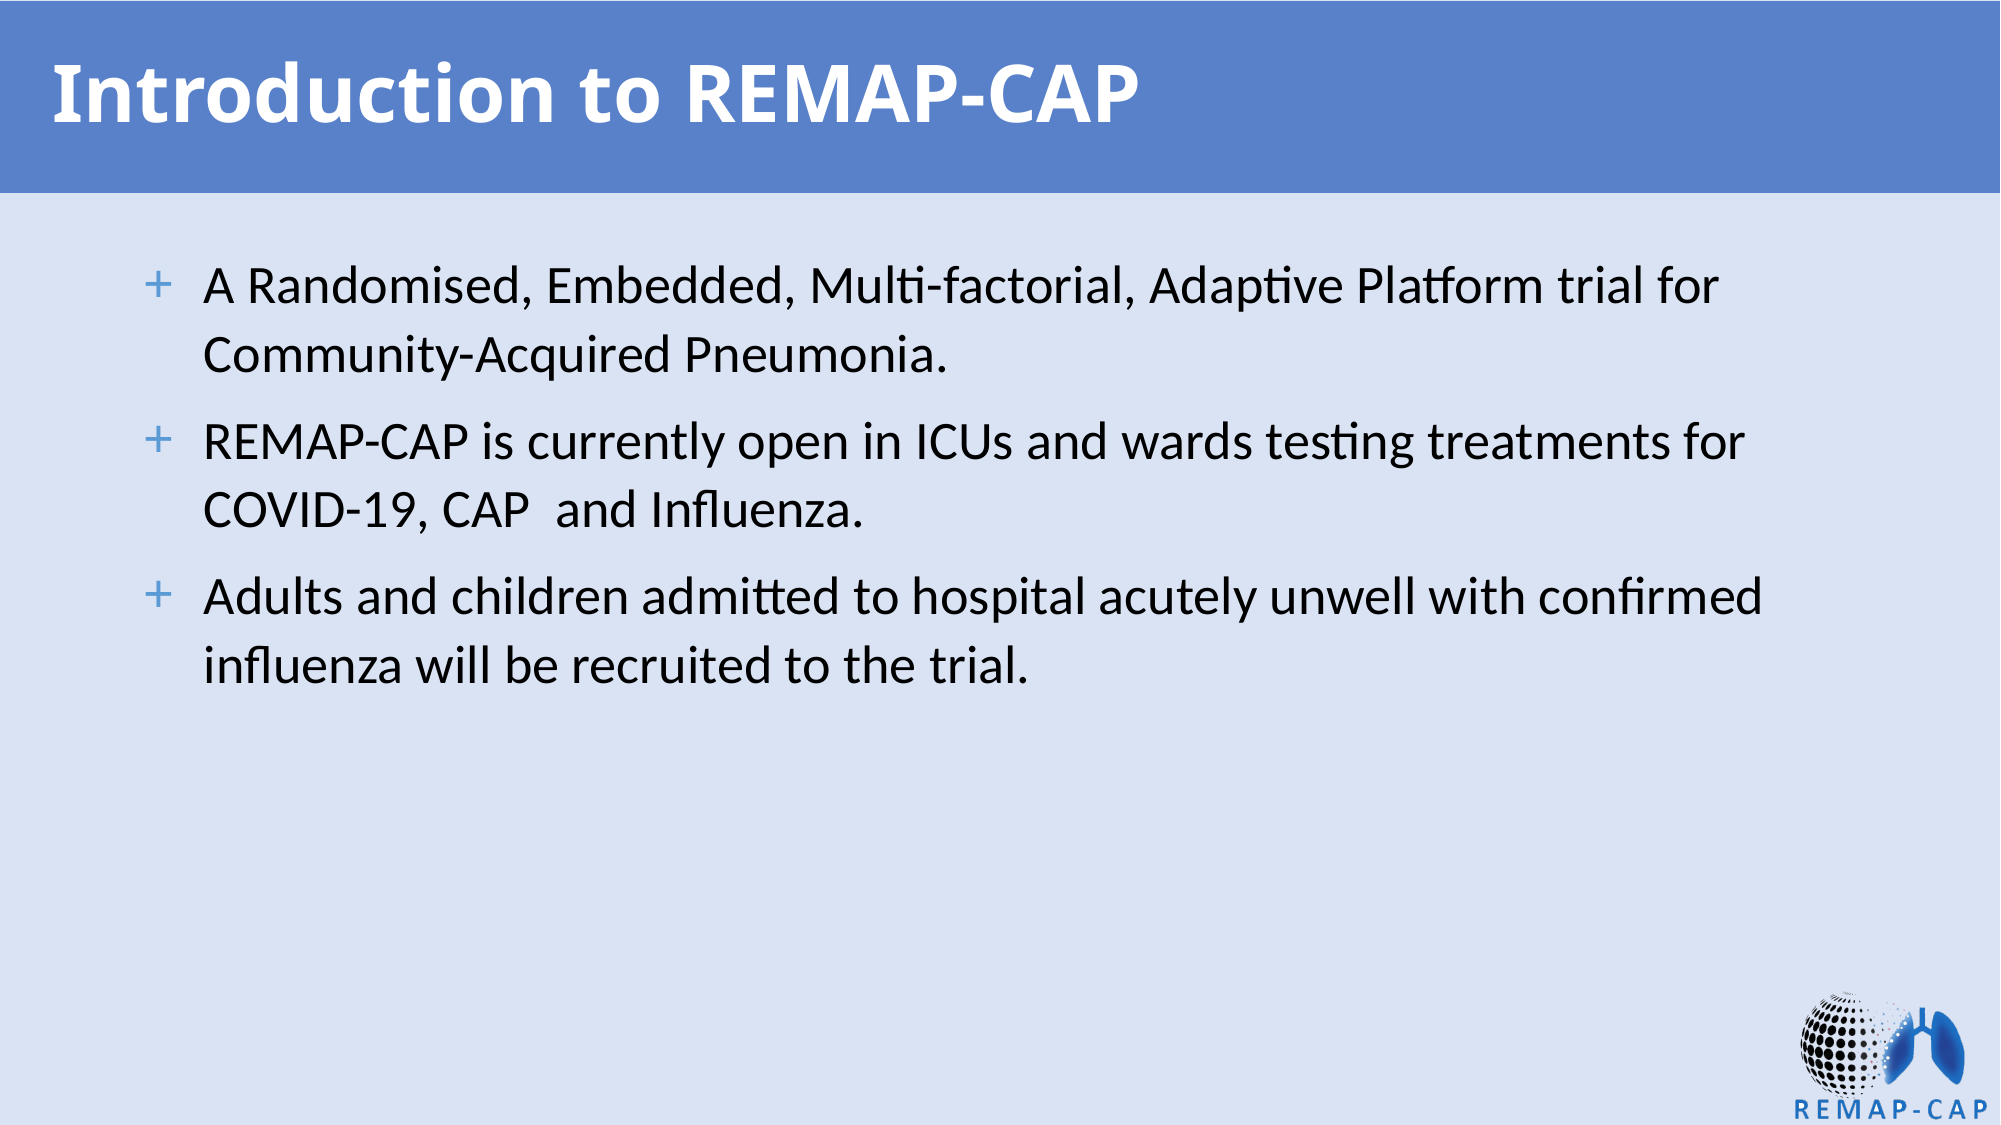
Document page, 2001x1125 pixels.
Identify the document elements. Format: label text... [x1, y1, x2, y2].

picture [0, 1, 2000, 193]
picture [1789, 982, 1993, 1125]
text_box A Randomised, Embedded, Multi-factorial, Adaptive Platform trial for Community-Acquired Pneumonia. REMAP-CAP is currently open in ICUs and wards testing treatments for COVID-19, CAP and Influenza. Adults and children admitted to hospital acutely unwell with confirmed influenza will be recruited to the trial. [128, 238, 1853, 983]
